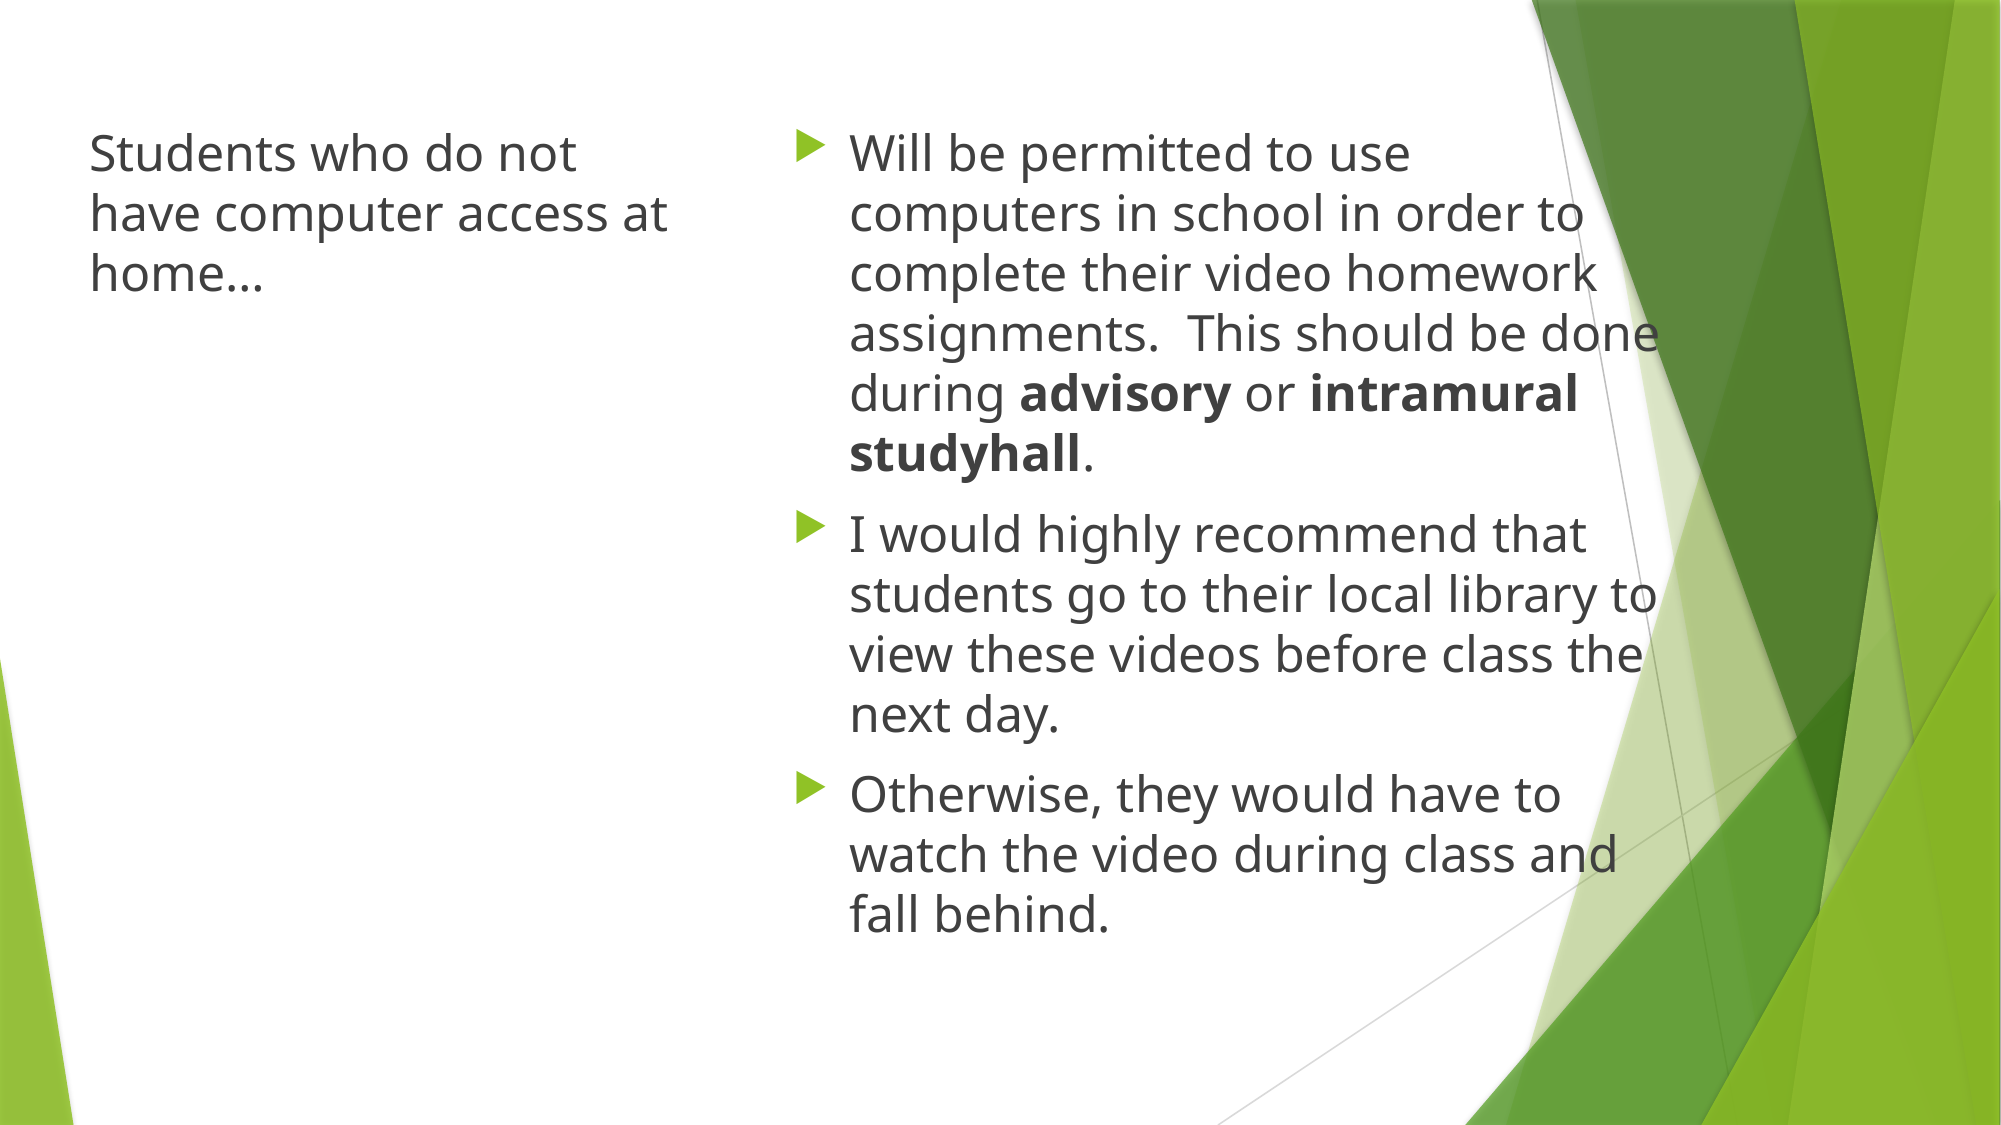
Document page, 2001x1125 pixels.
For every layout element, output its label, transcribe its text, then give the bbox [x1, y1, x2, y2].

list Will be permitted to use computers in school in order to complete their video homework assignments. This should be done during advisory or intramural studyhall. I would highly recommend that students go to their local library to view these videos before class the next day. Otherwise, they would have to watch the video during class and fall behind. [777, 113, 1681, 1021]
list Students who do not have computer access at home… [74, 113, 707, 538]
